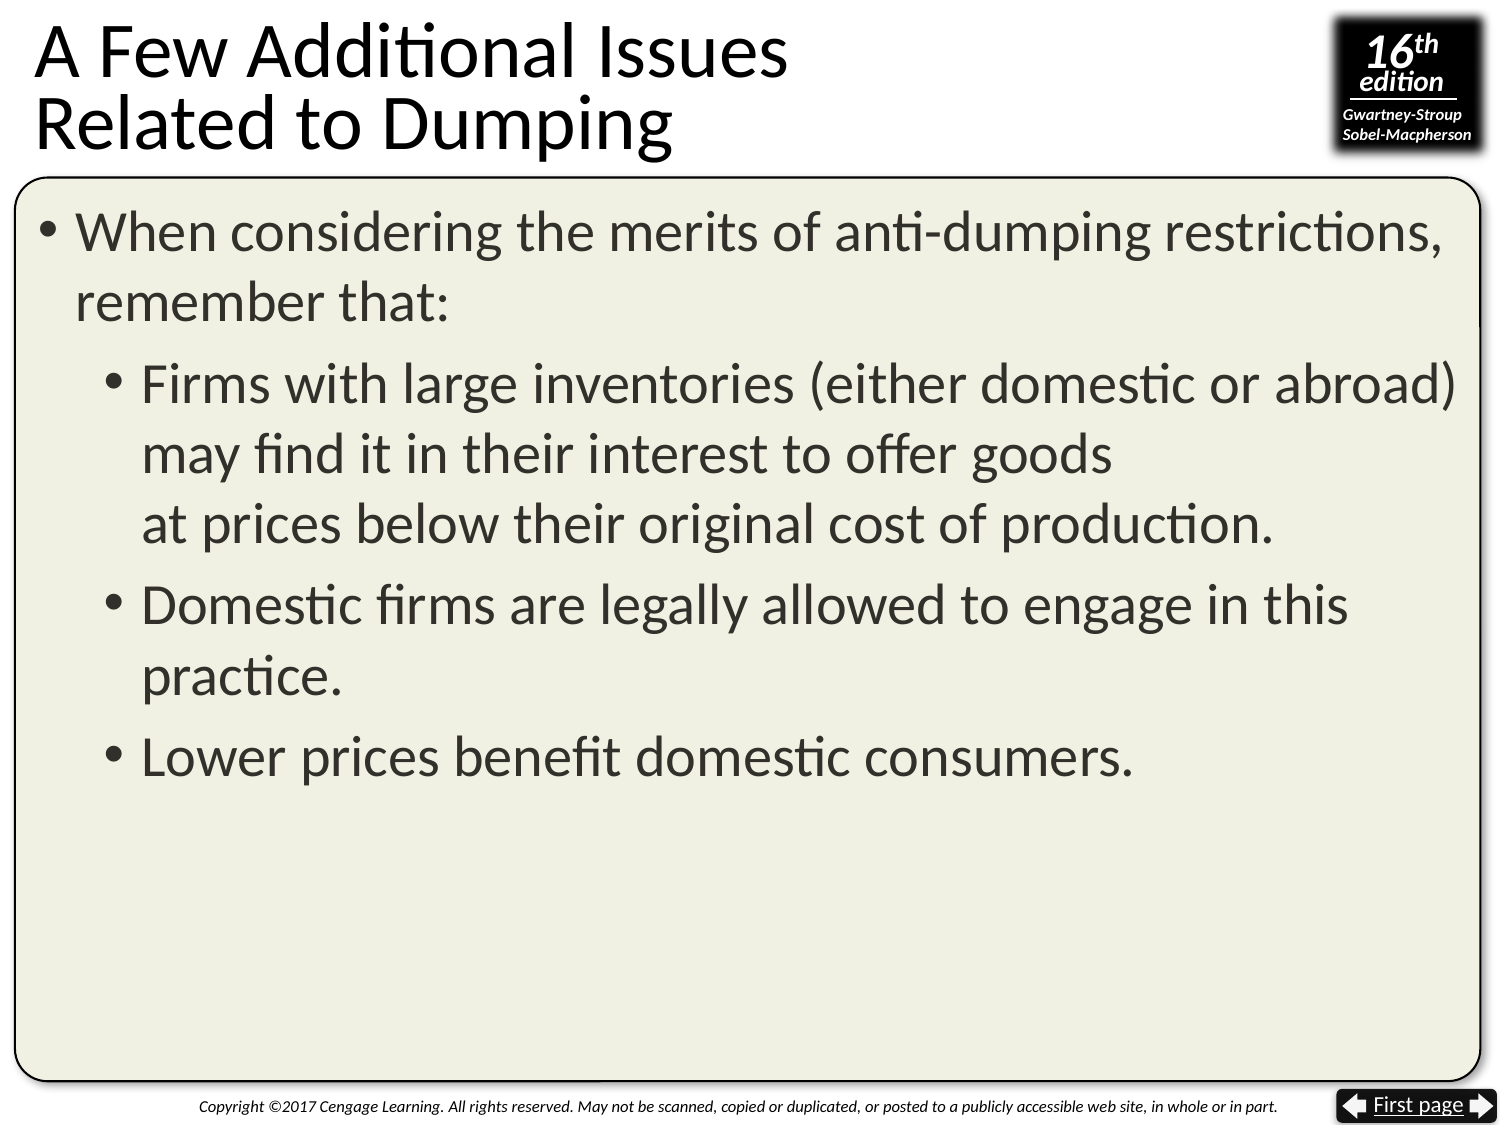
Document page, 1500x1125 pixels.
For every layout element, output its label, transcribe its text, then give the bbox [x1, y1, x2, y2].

title A Few Additional Issues Related to Dumping [19, 12, 1481, 224]
list When considering the merits of anti-dumping restrictions, remember that: Firms with large inventories (either domestic or abroad) may find it in their interest to offer goods at prices below their original cost of production. Domestic firms are legally allowed to engage in this practice. Lower prices benefit domestic consumers. [23, 224, 1481, 925]
